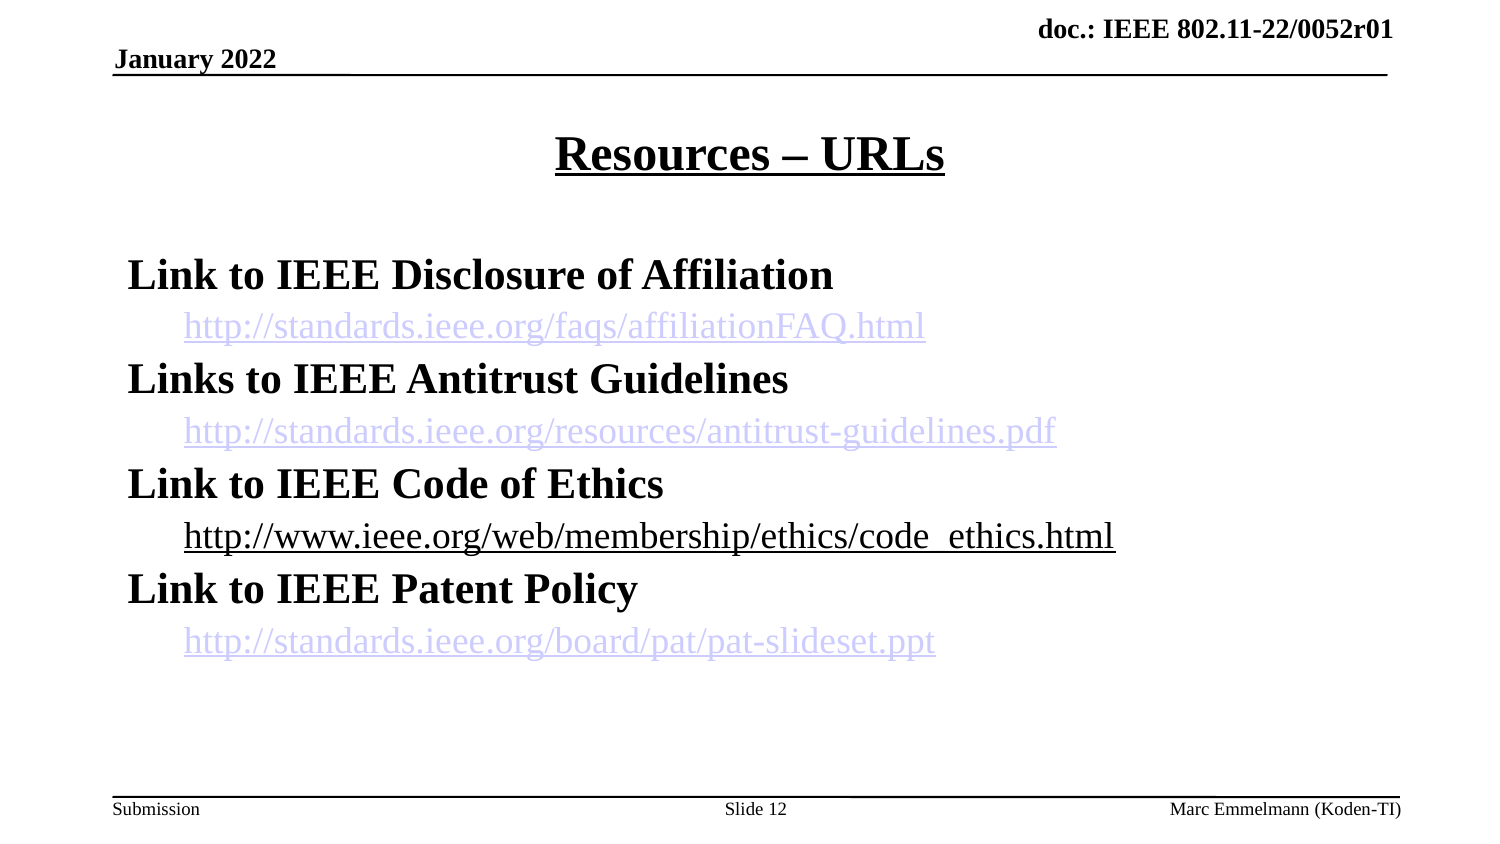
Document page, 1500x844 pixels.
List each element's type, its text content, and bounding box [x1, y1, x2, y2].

title Resources – URLs [112, 84, 1388, 216]
footer Marc Emmelmann (Koden-TI) [878, 796, 1402, 820]
slide_number Slide 12 [712, 796, 800, 842]
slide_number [114, 40, 423, 75]
list Link to IEEE Disclosure of Affiliation http://standards.ieee.org/faqs/affiliationFAQ.html Links to IEEE Antitrust Guidelines http://standards.ieee.org/resources/antitrust-guidelines.pdf Link to IEEE Code of Ethics http://www.ieee.org/web/membership/ethics/code_ethics.html Link to IEEE Patent Policy http://standards.ieee.org/board/pat/pat-slideset.ppt [112, 243, 1388, 751]
